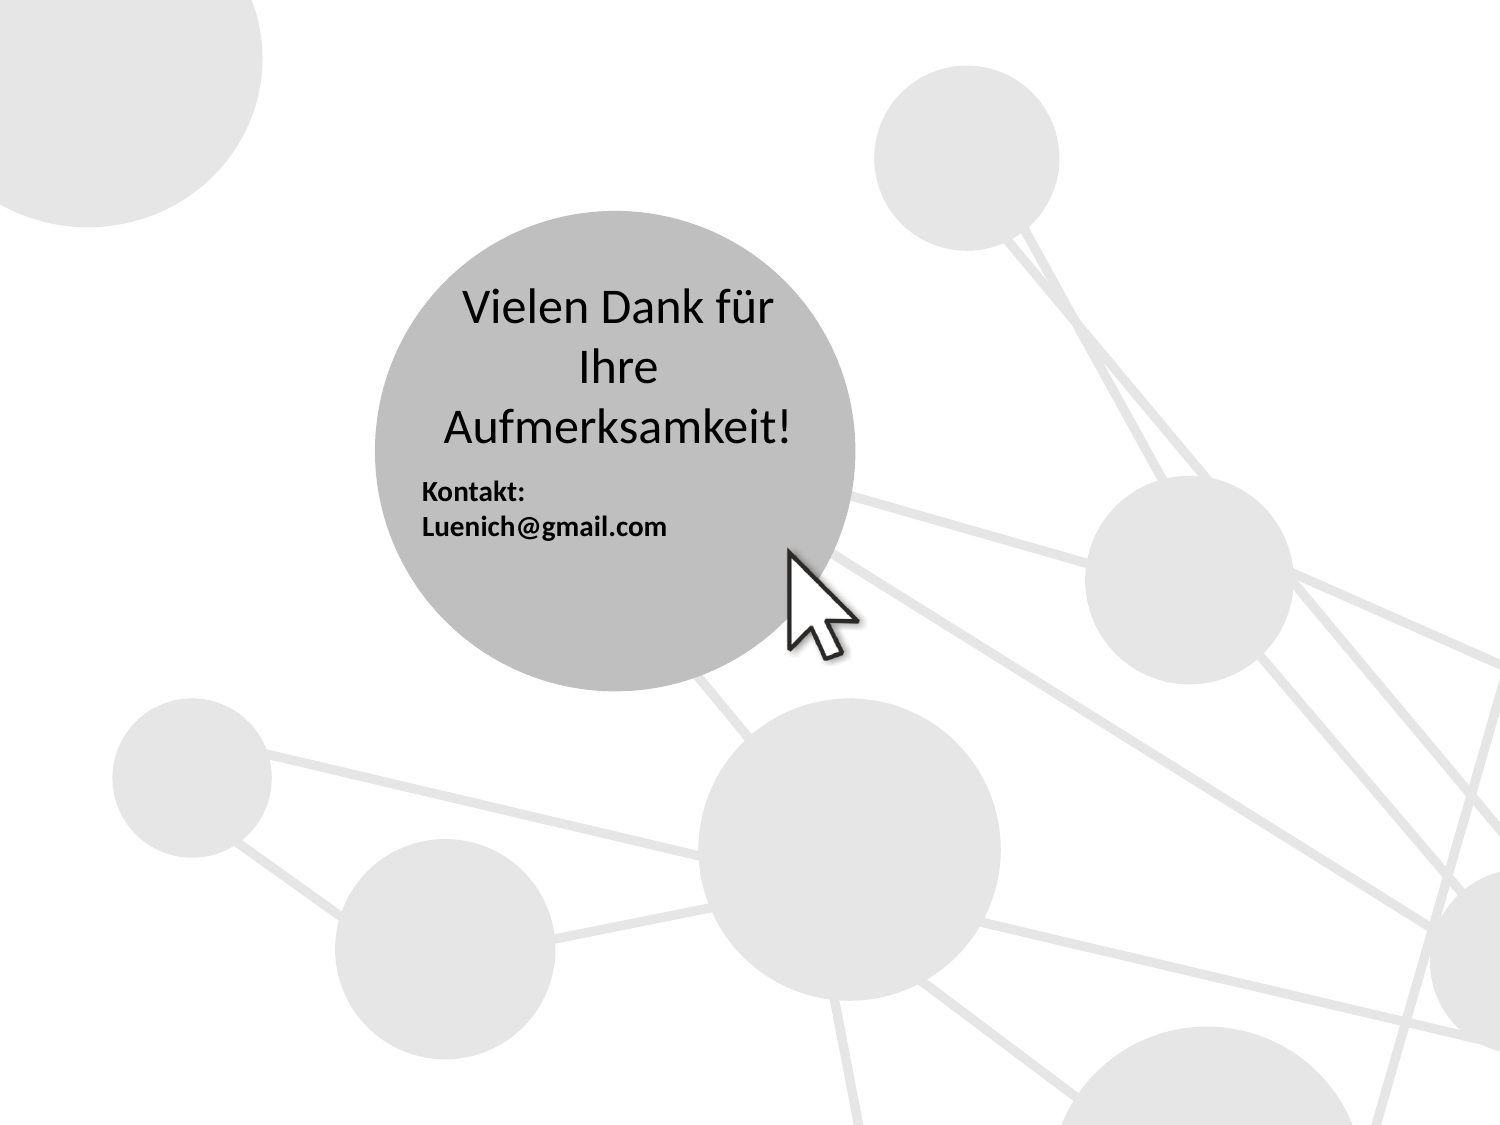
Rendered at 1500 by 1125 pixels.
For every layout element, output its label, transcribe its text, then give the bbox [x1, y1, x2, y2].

text_box Kontakt: Luenich@gmail.com [407, 464, 827, 550]
title Vielen Dank für Ihre Aufmerksamkeit! [403, 175, 833, 551]
picture [784, 543, 869, 669]
